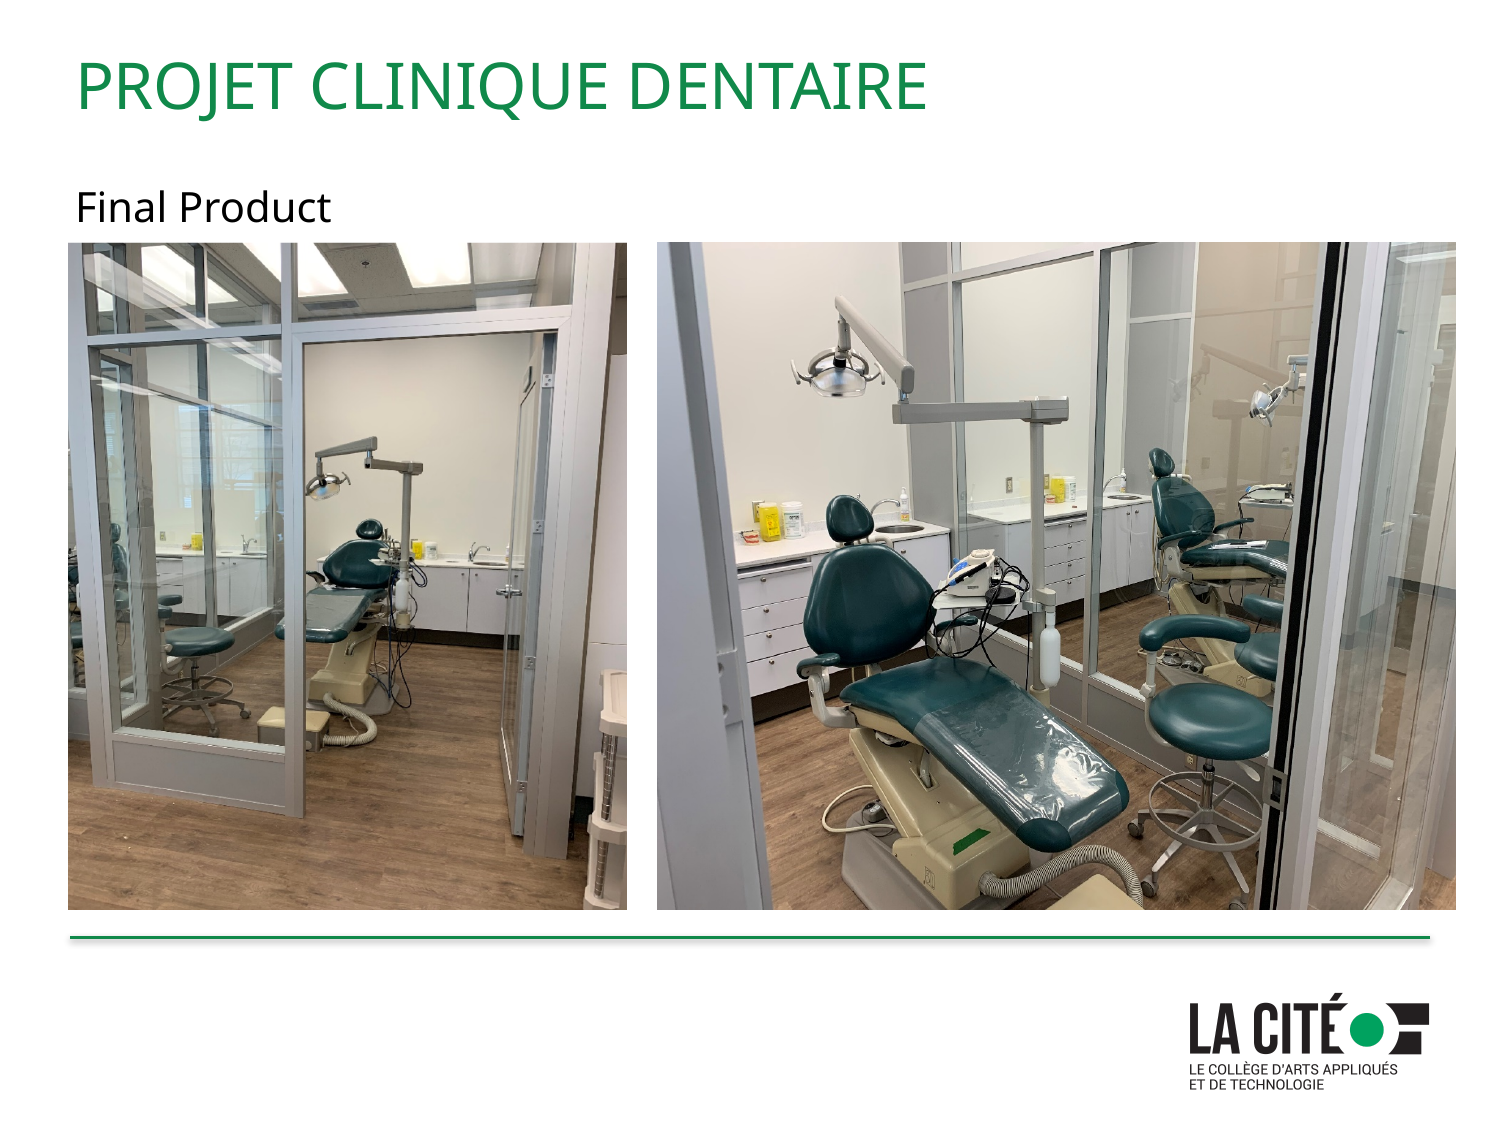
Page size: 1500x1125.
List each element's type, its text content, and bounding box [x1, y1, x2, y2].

title PROJET CLINIQUE DENTAIRE [75, 45, 1425, 181]
picture [1188, 991, 1500, 1124]
list Final Product [75, 181, 1425, 243]
picture [12, 241, 1456, 911]
